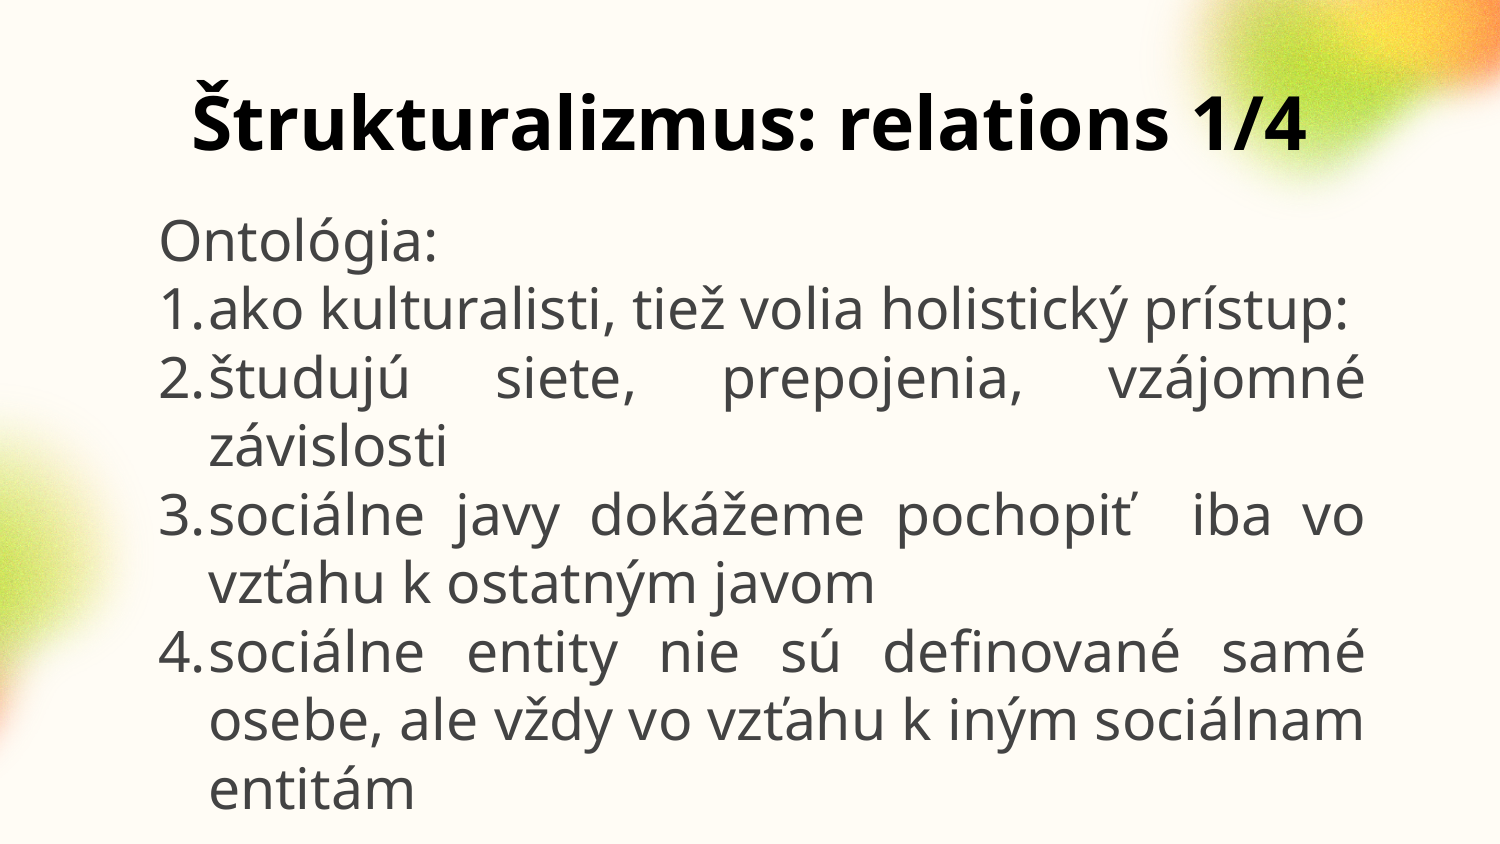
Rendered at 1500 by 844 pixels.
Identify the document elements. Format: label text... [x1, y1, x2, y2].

list Ontológia: ako kulturalisti, tiež volia holistický prístup: študujú siete, prepojenia, vzájomné závislosti sociálne javy dokážeme pochopiť iba vo vzťahu k ostatným javom sociálne entity nie sú definované samé osebe, ale vždy vo vzťahu k iným sociálnam entitám [118, 189, 1382, 756]
picture [0, 0, 1500, 842]
title Štrukturalizmus: relations 1/4 [118, 72, 1382, 167]
